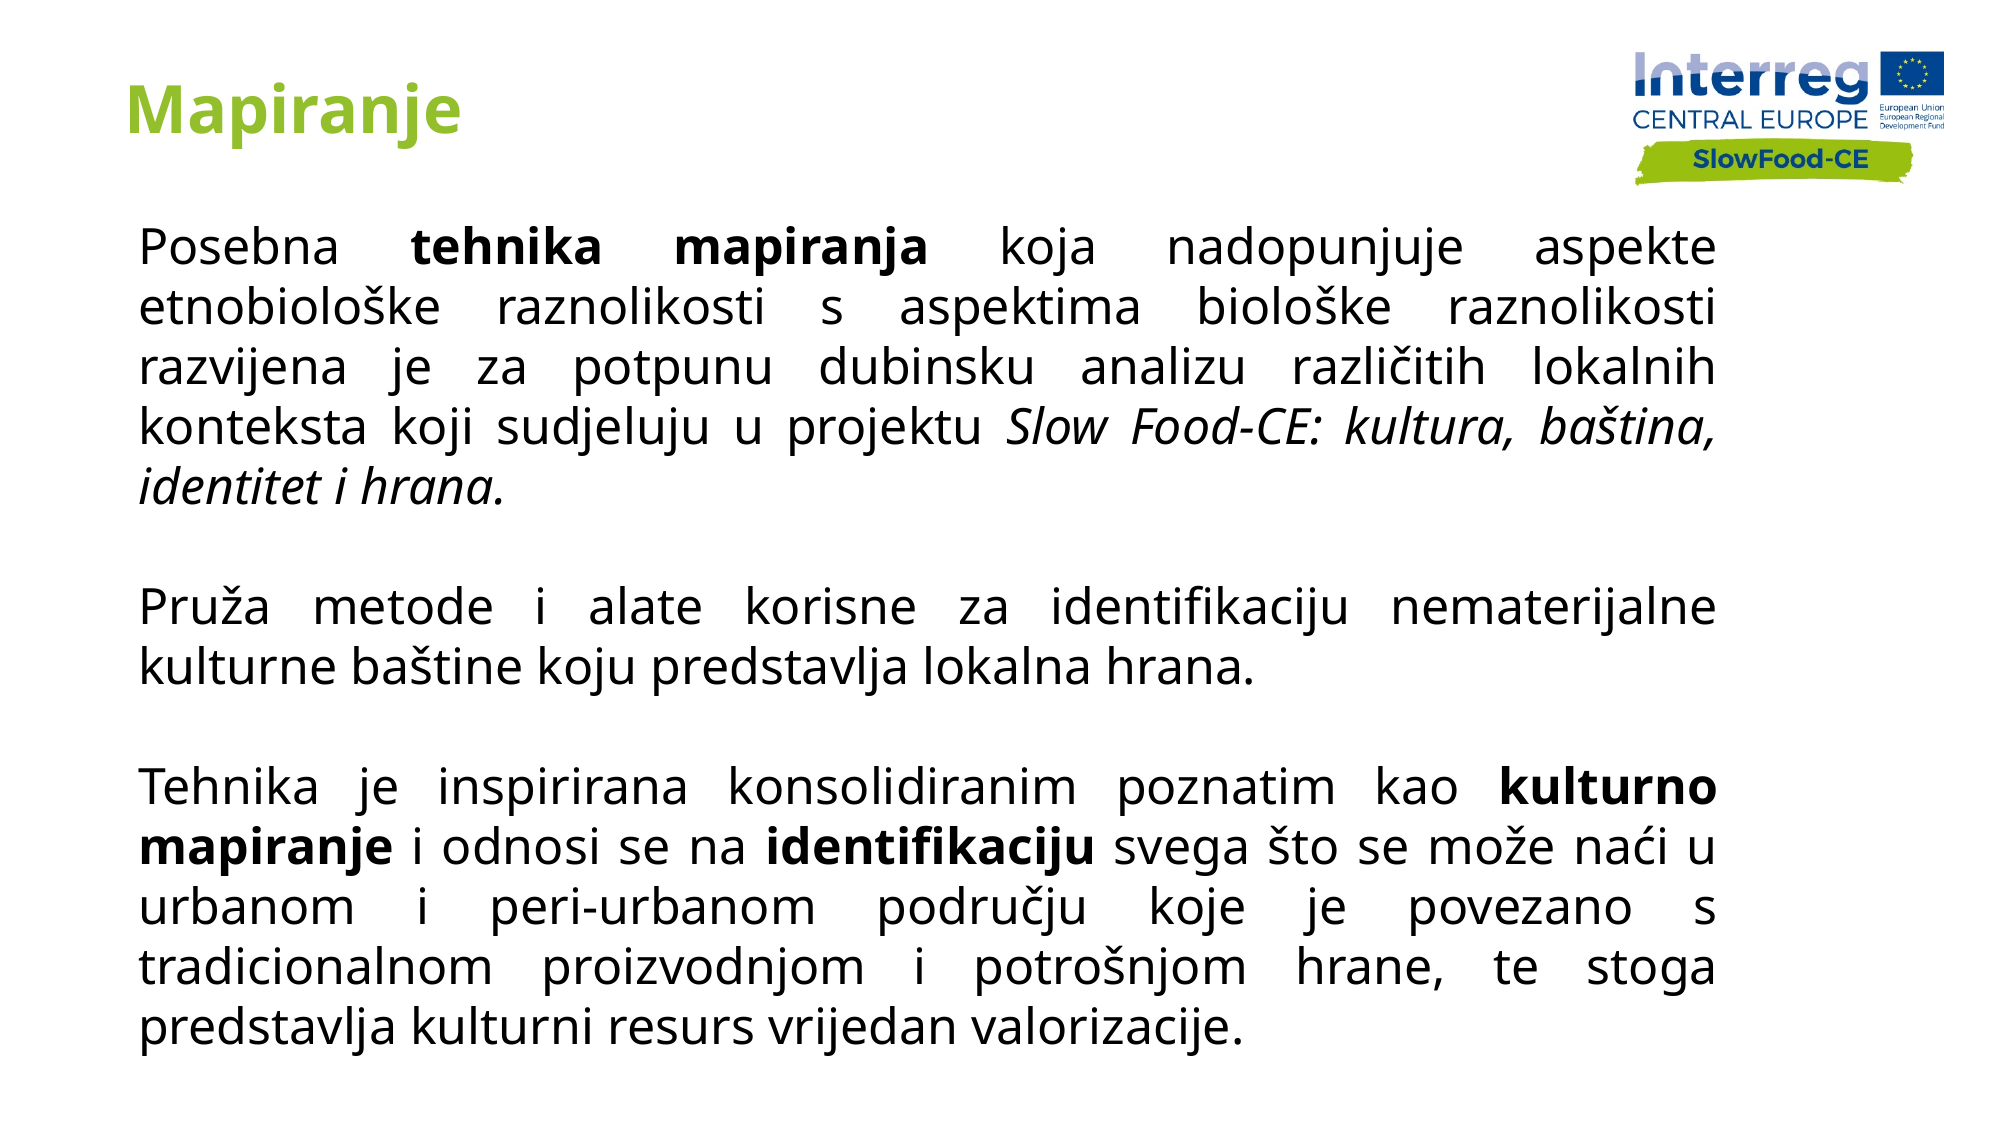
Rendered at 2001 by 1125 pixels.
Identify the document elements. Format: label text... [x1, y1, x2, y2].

picture [1633, 51, 1944, 186]
text_box Mapiranje [109, 59, 947, 155]
text_box Posebna tehnika mapiranja koja nadopunjuje aspekte etnobiološke raznolikosti s aspektima biološke raznolikosti razvijena je za potpunu dubinsku analizu različitih lokalnih konteksta koji sudjeluju u projektu Slow Food-CE: kultura, baština, identitet i hrana. Pruža metode i alate korisne za identifikaciju nematerijalne kulturne baštine koju predstavlja lokalna hrana. Tehnika je inspirirana konsolidiranim poznatim kao kulturno mapiranje i odnosi se na identifikaciju svega što se može naći u urbanom i peri-urbanom području koje je povezano s tradicionalnom proizvodnjom i potrošnjom hrane, te stoga predstavlja kulturni resurs vrijedan valorizacije. [123, 206, 1734, 1125]
